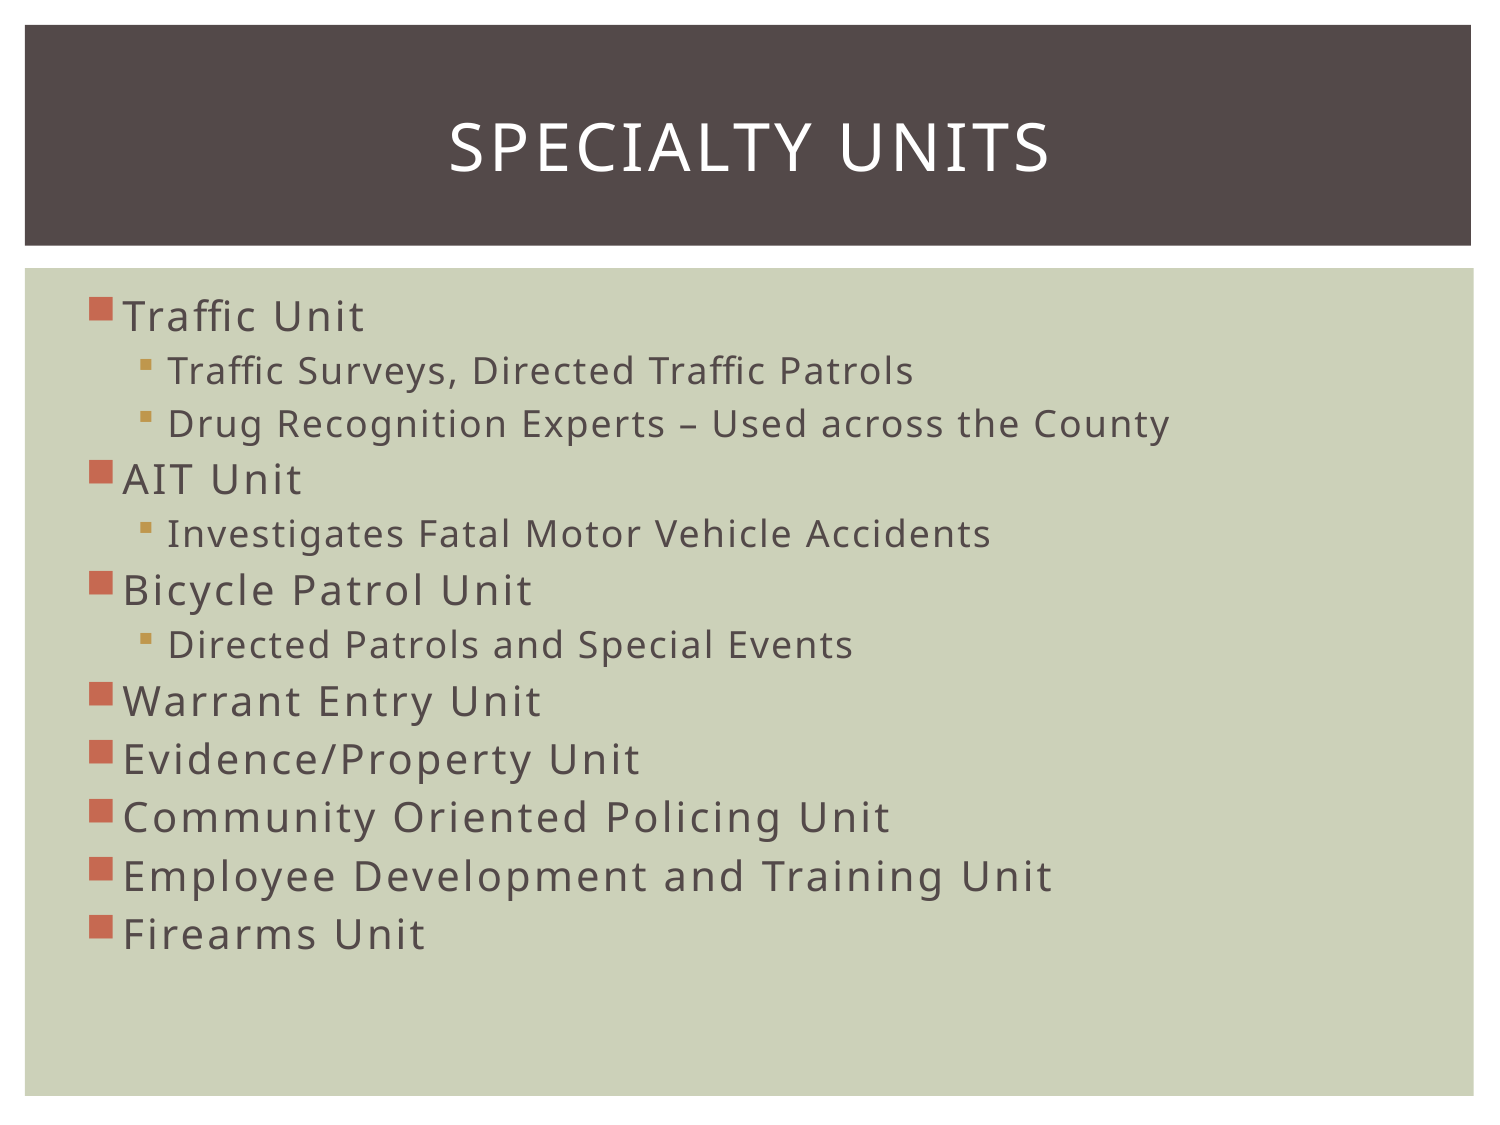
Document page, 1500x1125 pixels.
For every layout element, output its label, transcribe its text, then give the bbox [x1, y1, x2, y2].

title Specialty Units [62, 58, 1438, 232]
list Traffic Unit Traffic Surveys, Directed Traffic Patrols Drug Recognition Experts – Used across the County AIT Unit Investigates Fatal Motor Vehicle Accidents Bicycle Patrol Unit Directed Patrols and Special Events Warrant Entry Unit Evidence/Property Unit Community Oriented Policing Unit Employee Development and Training Unit Firearms Unit [62, 281, 1442, 1100]
